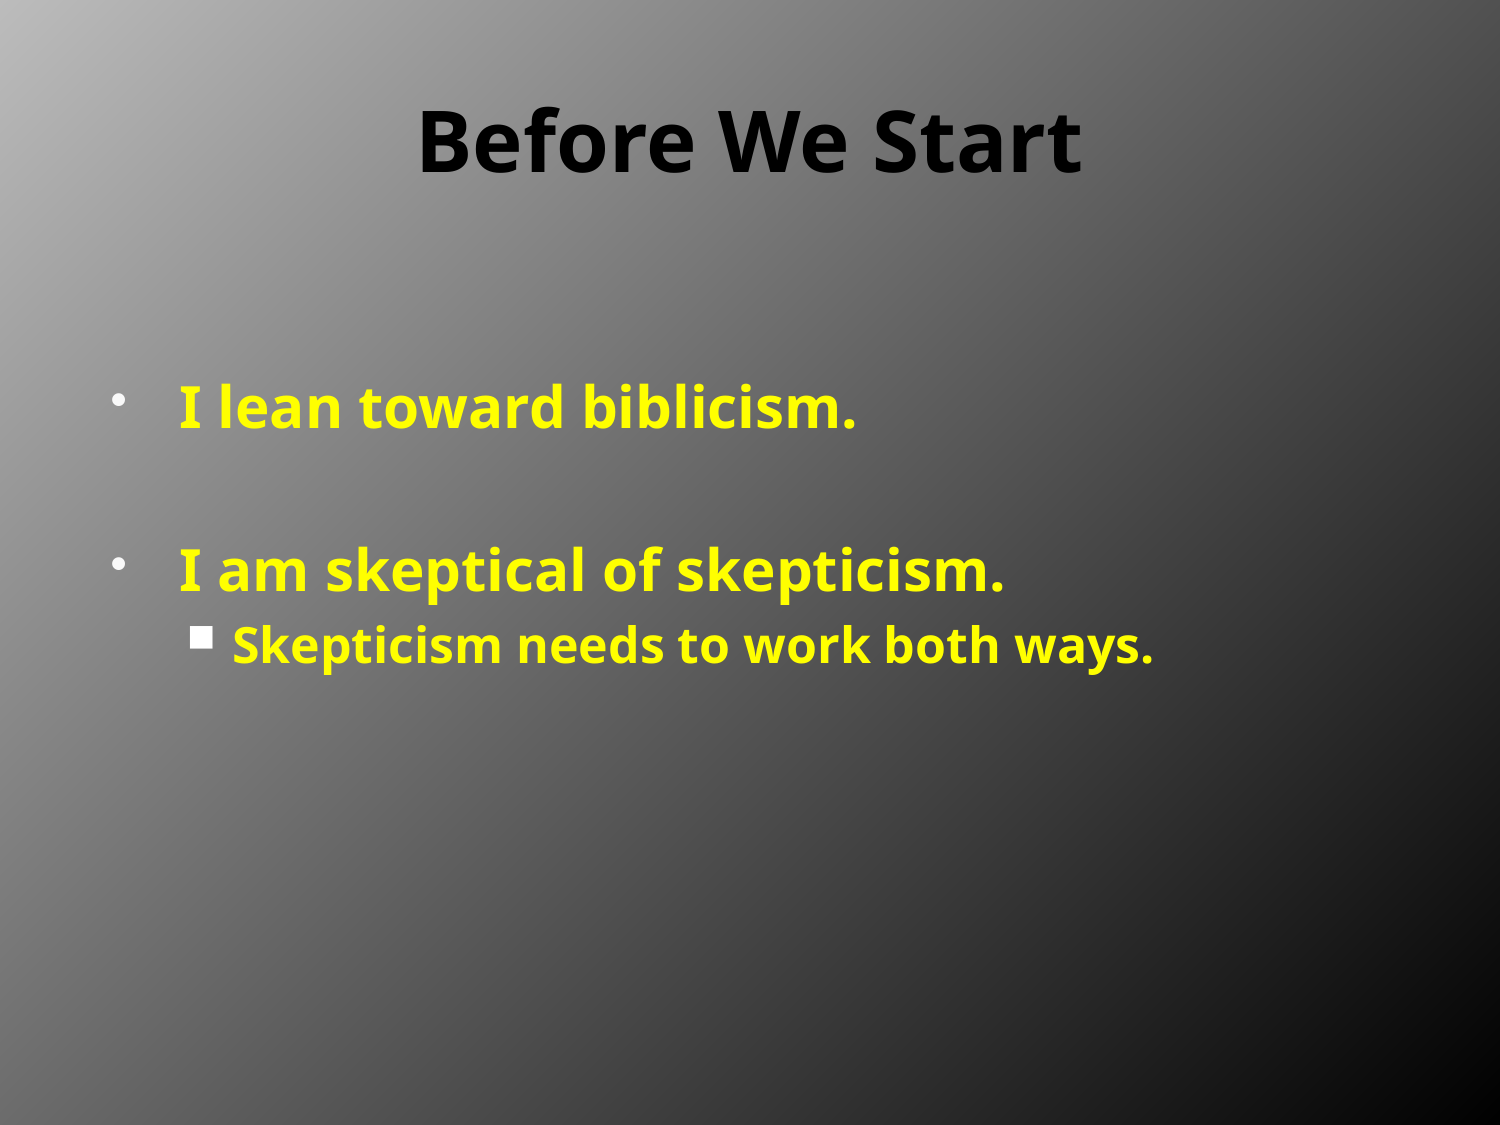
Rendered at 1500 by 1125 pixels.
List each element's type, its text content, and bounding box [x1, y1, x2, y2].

list I lean toward biblicism. I am skeptical of skepticism. Skepticism needs to work both ways. [75, 362, 1425, 1035]
title Before We Start [75, 45, 1425, 233]
